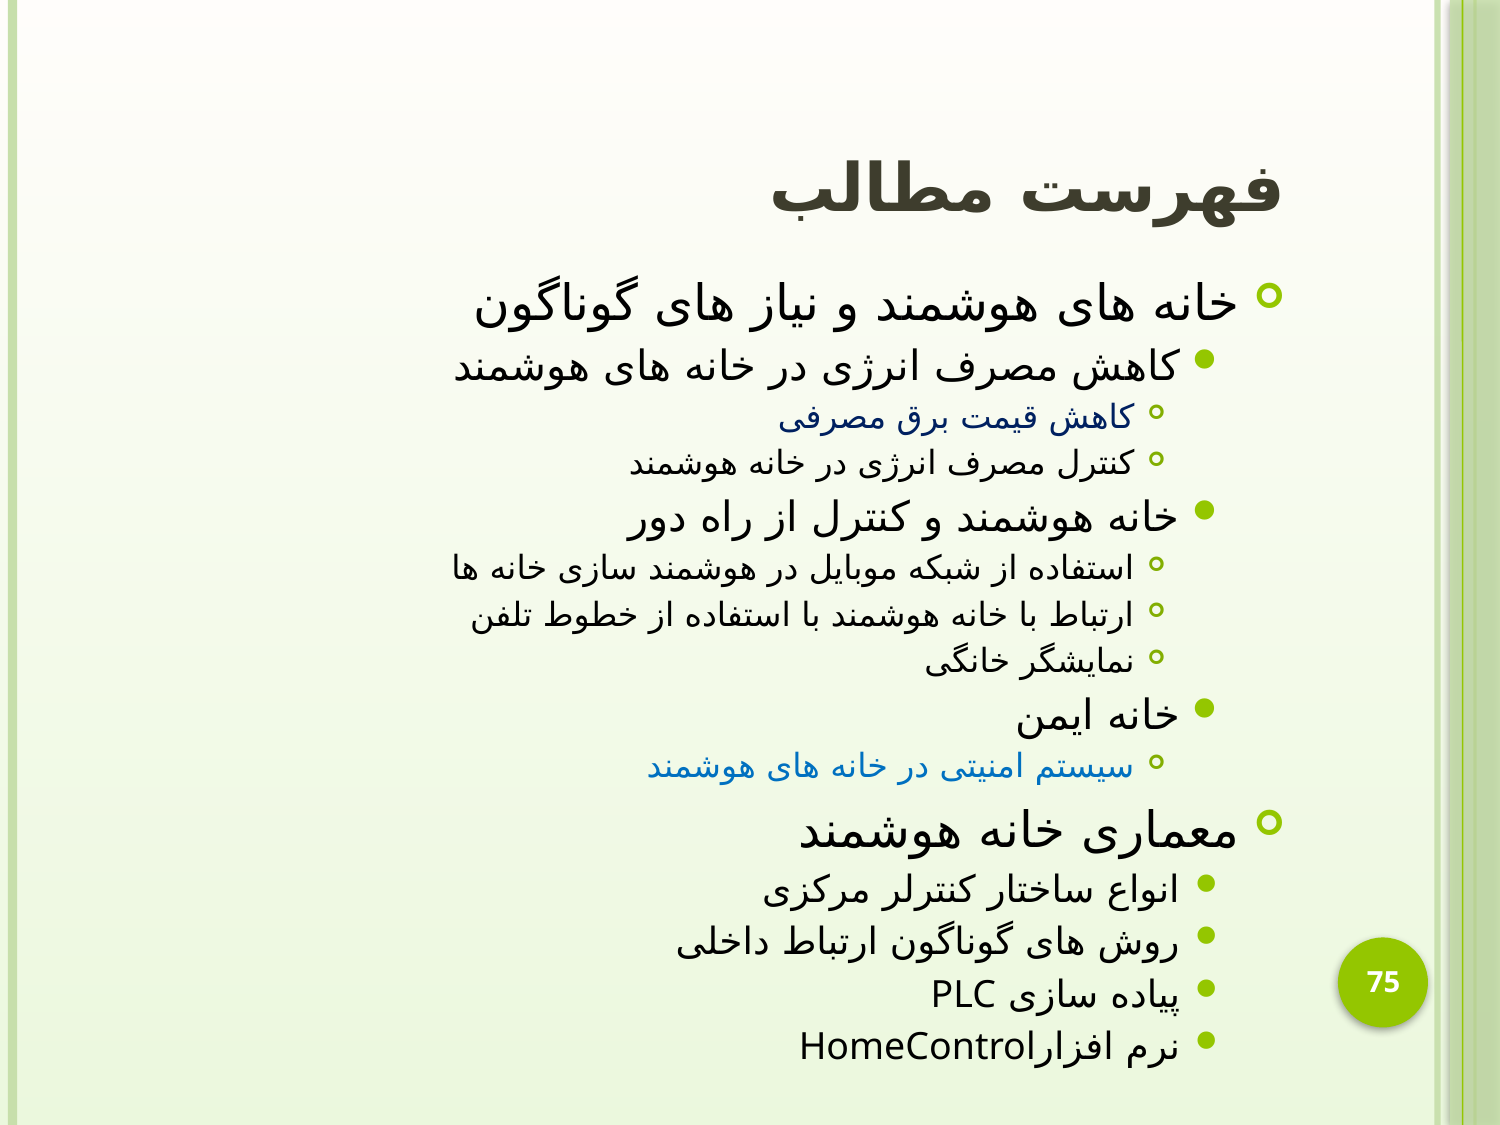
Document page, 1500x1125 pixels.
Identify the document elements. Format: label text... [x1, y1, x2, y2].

list خانه های هوشمند و نیاز های گوناگون کاهش مصرف انرژی در خانه های هوشمند کاهش قیمت برق مصرفی کنترل مصرف انرژی در خانه هوشمند خانه هوشمند و کنترل از راه دور استفاده از شبکه موبایل در هوشمند سازی خانه ها ارتباط با خانه هوشمند با استفاده از خطوط تلفن نمایشگر خانگی خانه ایمن سیستم امنیتی در خانه های هوشمند معماری خانه هوشمند انواع ساختار کنترلر مرکزی روش های گوناگون ارتباط داخلی پیاده سازی PLC نرم افزارHomeControl [75, 262, 1300, 1062]
title فهرست مطالب [75, 45, 1300, 233]
slide_number 75 [1333, 940, 1434, 1027]
